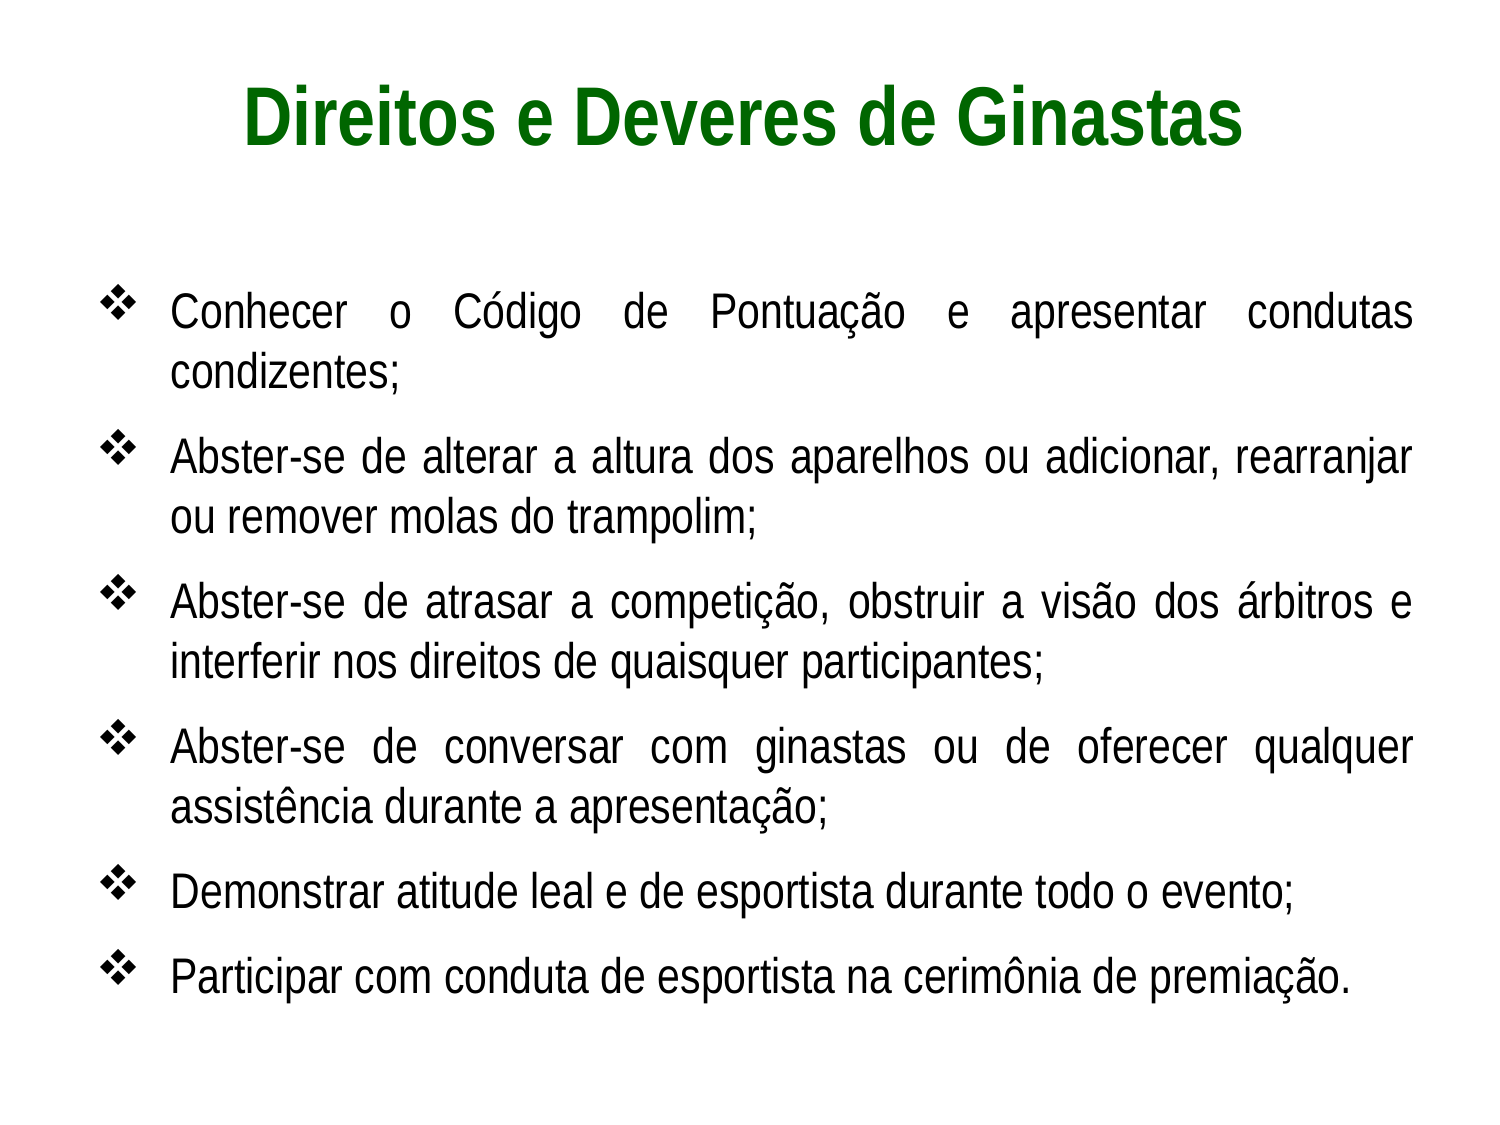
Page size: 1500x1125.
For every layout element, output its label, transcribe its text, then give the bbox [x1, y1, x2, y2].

text_box Direitos e Deveres de Ginastas [112, 54, 1377, 175]
text_box Conhecer o Código de Pontuação e apresentar condutas condizentes; Abster-se de alterar a altura dos aparelhos ou adicionar, rearranjar ou remover molas do trampolim; Abster-se de atrasar a competição, obstruir a visão dos árbitros e interferir nos direitos de quaisquer participantes; Abster-se de conversar com ginastas ou de oferecer qualquer assistência durante a apresentação; Demonstrar atitude leal e de esportista durante todo o evento; Participar com conduta de esportista na cerimônia de premiação. [81, 271, 1430, 1102]
